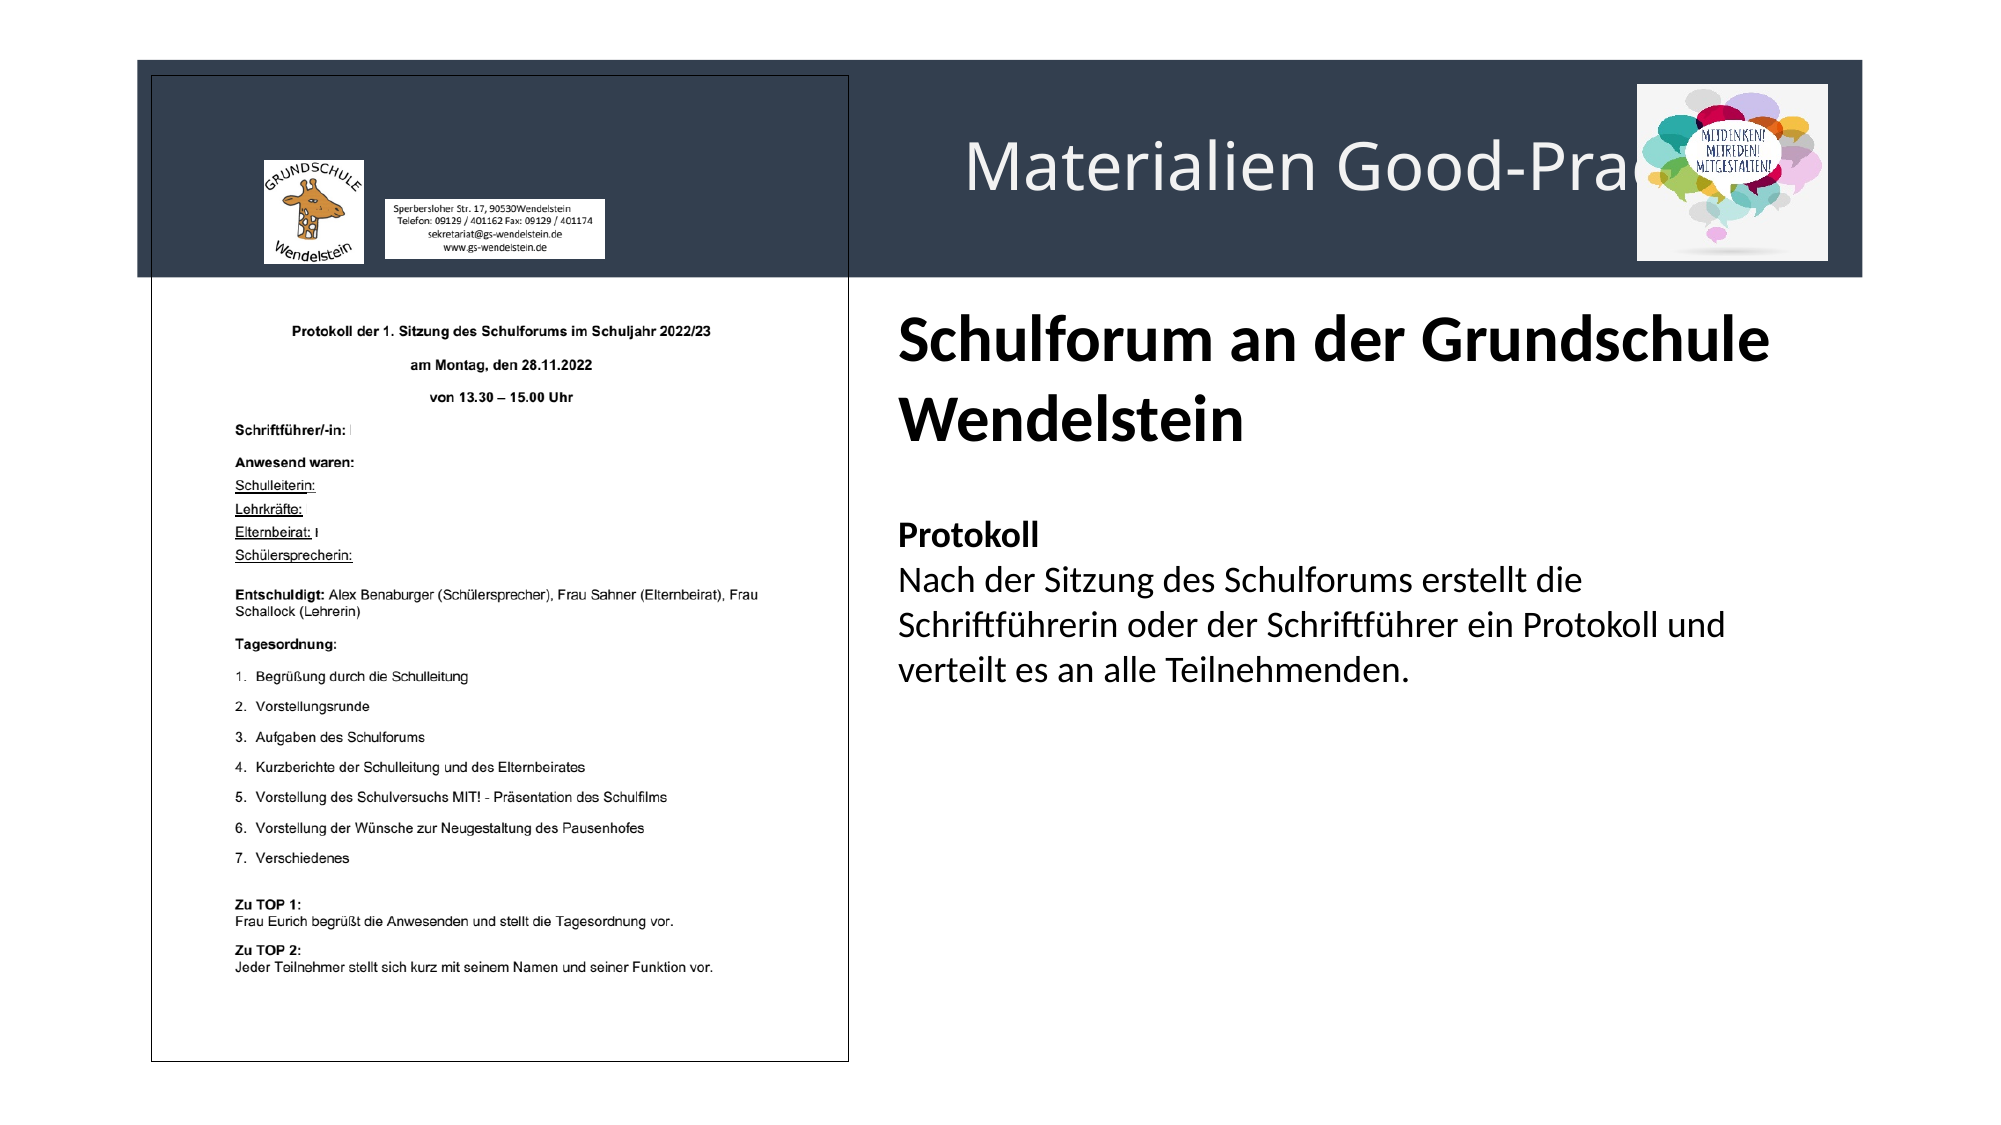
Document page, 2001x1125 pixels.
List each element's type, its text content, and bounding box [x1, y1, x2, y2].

text_box Schulforum an der Grundschule Wendelstein [883, 287, 1863, 553]
text_box Protokoll Nach der Sitzung des Schulforums erstellt die Schriftführerin oder der Schriftführer ein Protokoll und verteilt es an alle Teilnehmenden. [883, 502, 1760, 743]
picture [1637, 84, 1828, 261]
picture [151, 75, 849, 1062]
title Materialien Good-Practice [137, 59, 1863, 278]
